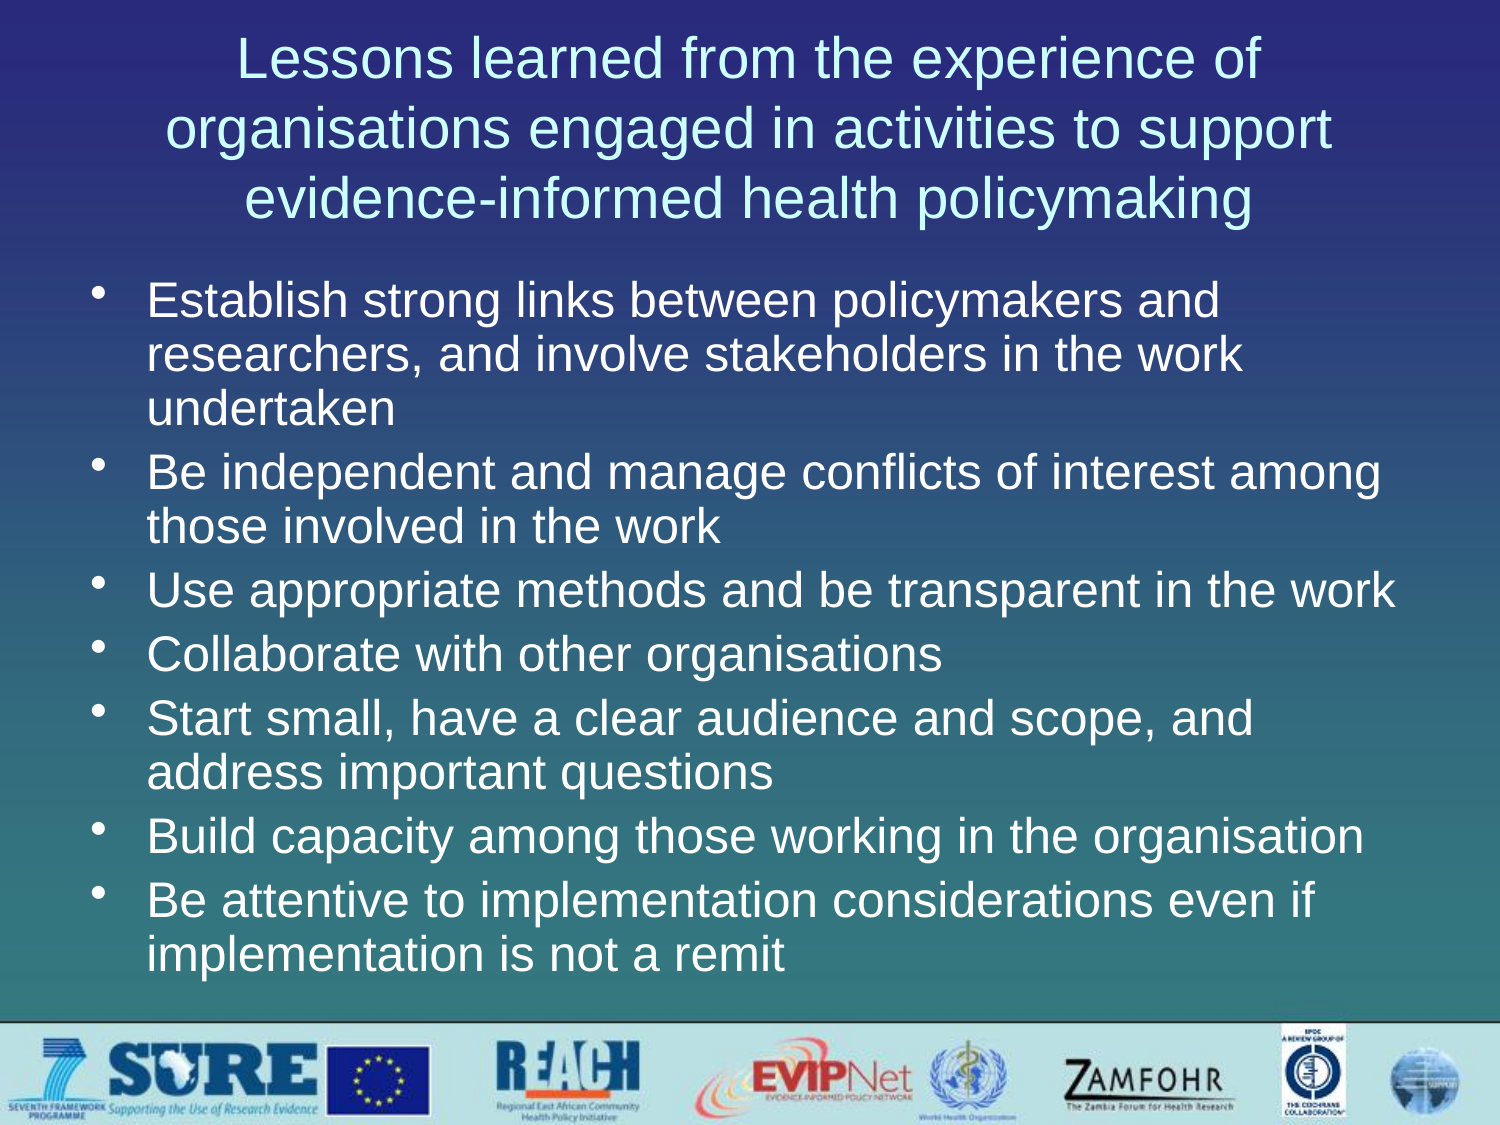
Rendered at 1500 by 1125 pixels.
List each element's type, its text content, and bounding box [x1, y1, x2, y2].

title Lessons learned from the experience of organisations engaged in activities to support evidence-informed health policymaking [74, 30, 1426, 219]
picture [0, 0, 1500, 1125]
list Establish strong links between policymakers and researchers, and involve stakeholders in the work undertaken Be independent and manage conflicts of interest among those involved in the work Use appropriate methods and be transparent in the work Collaborate with other organisations Start small, have a clear audience and scope, and address important questions Build capacity among those working in the organisation Be attentive to implementation considerations even if implementation is not a remit [74, 266, 1426, 1012]
